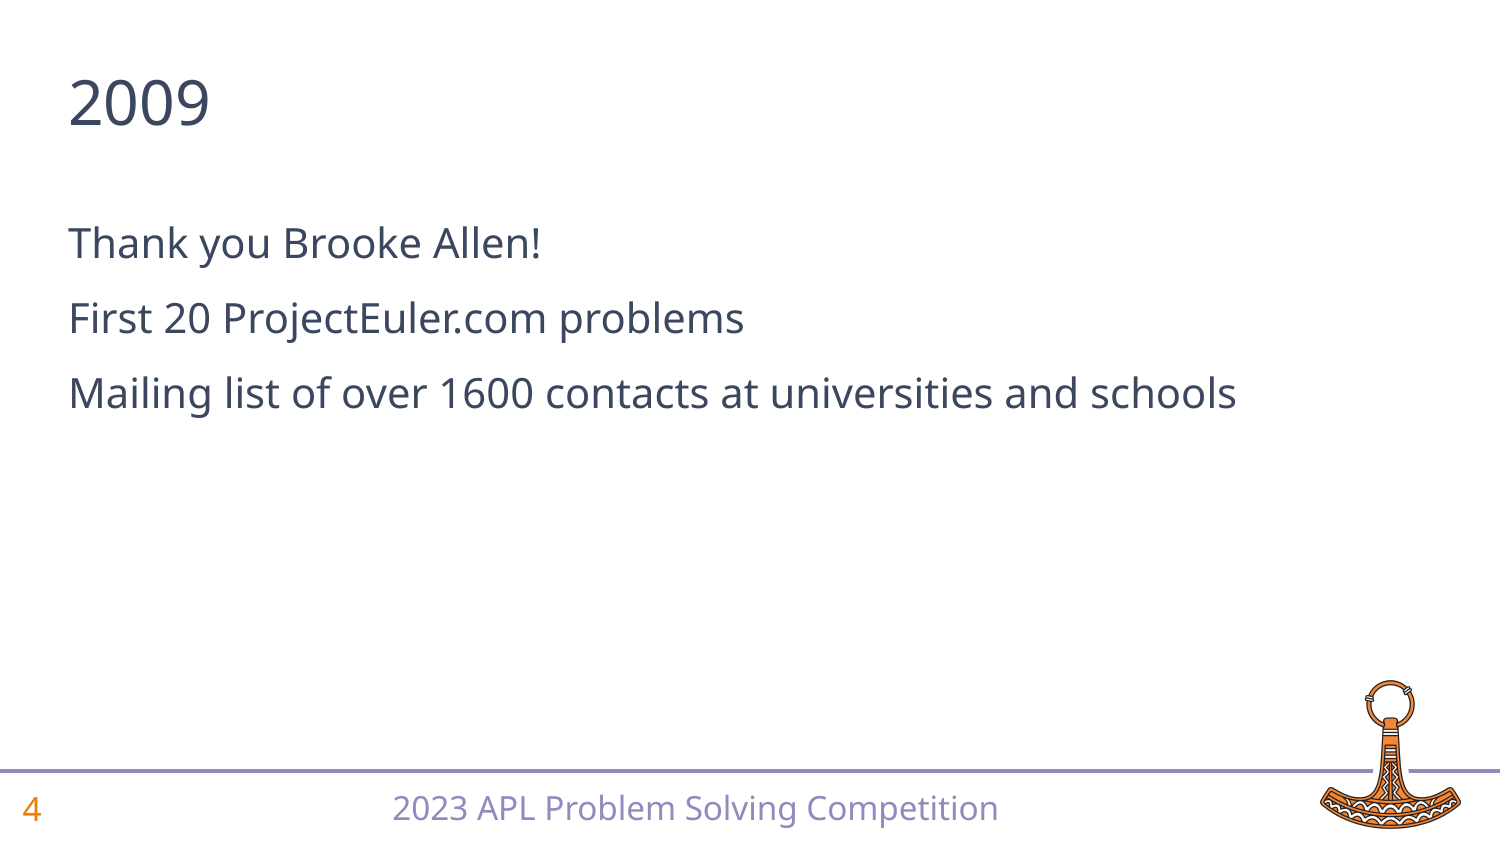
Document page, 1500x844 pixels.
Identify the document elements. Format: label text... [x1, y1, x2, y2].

list Thank you Brooke Allen! First 20 ProjectEuler.com problems Mailing list of over 1600 contacts at universities and schools [53, 209, 1444, 740]
picture [1320, 680, 1461, 829]
title 2009 [53, 43, 1203, 157]
